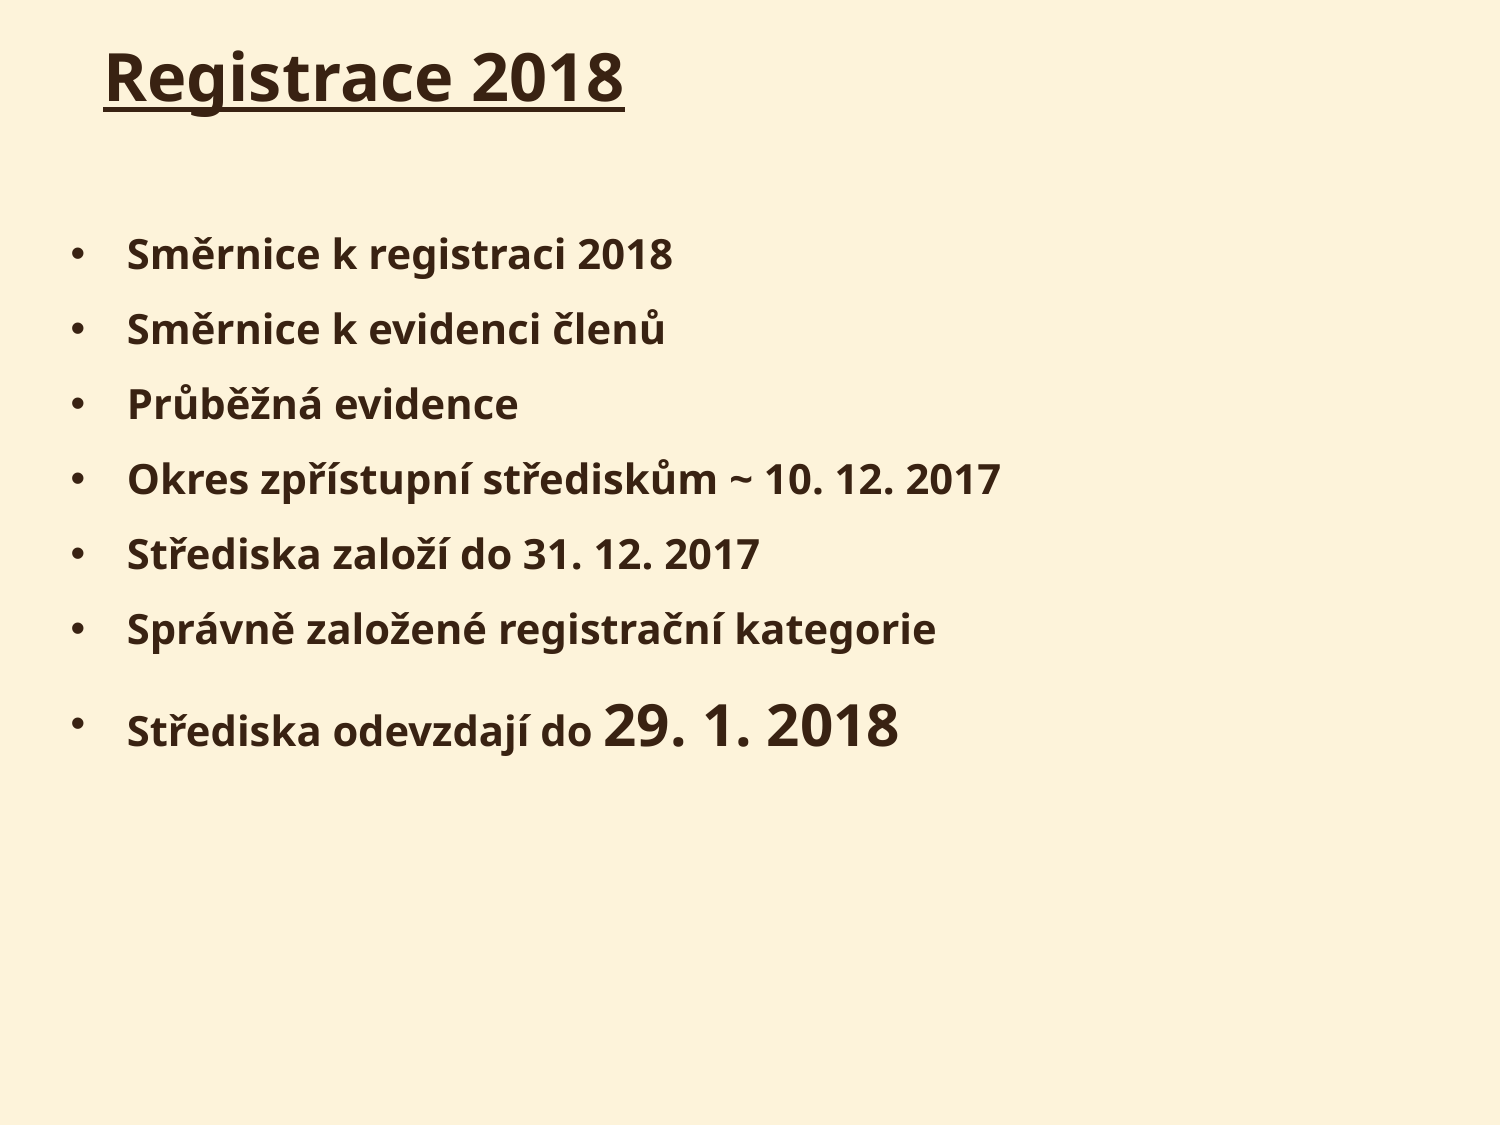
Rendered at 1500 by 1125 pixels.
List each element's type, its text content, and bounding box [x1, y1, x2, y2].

text_box Směrnice k registraci 2018 Směrnice k evidenci členů Průběžná evidence Okres zpřístupní střediskům ~ 10. 12. 2017 Střediska založí do 31. 12. 2017 Správně založené registrační kategorie Střediska odevzdají do 29. 1. 2018 [41, 123, 1365, 893]
text_box Registrace 2018 [88, 27, 640, 123]
